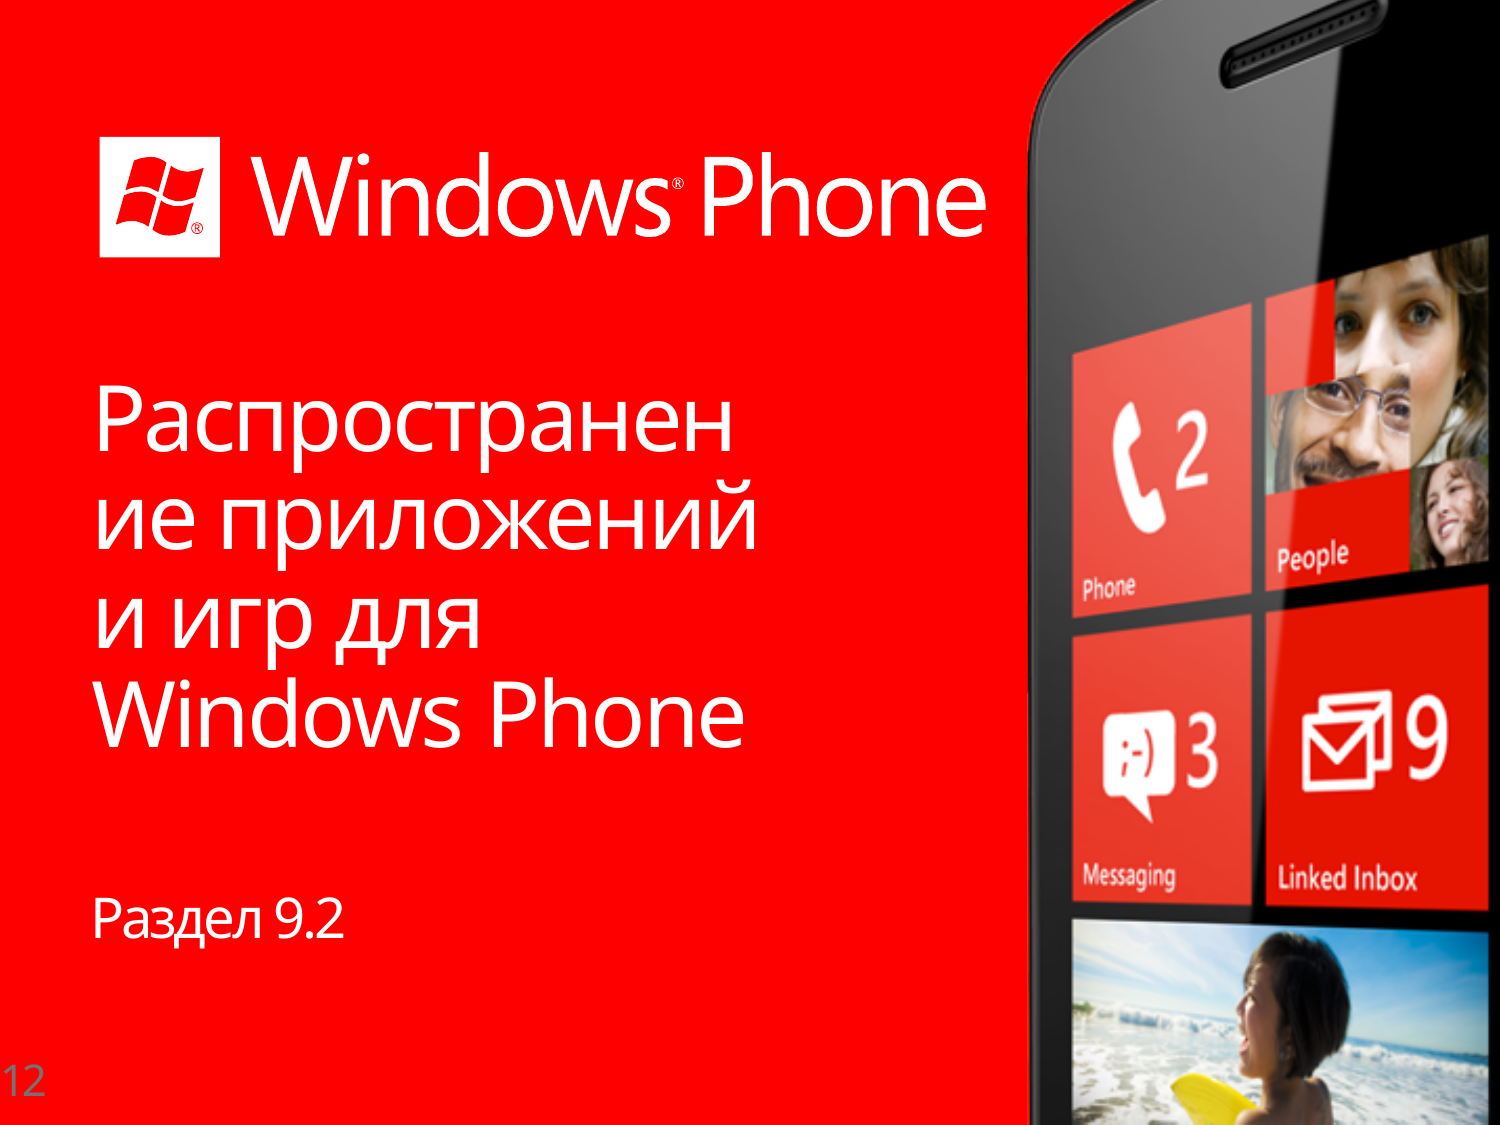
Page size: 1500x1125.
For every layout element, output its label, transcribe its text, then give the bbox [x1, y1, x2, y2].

subtitle Раздел 9.2 [90, 890, 1009, 952]
text_box 12 [0, 1053, 91, 1107]
picture [1026, 0, 1500, 1125]
title Распространение приложений и игр для Windows Phone [91, 479, 767, 660]
